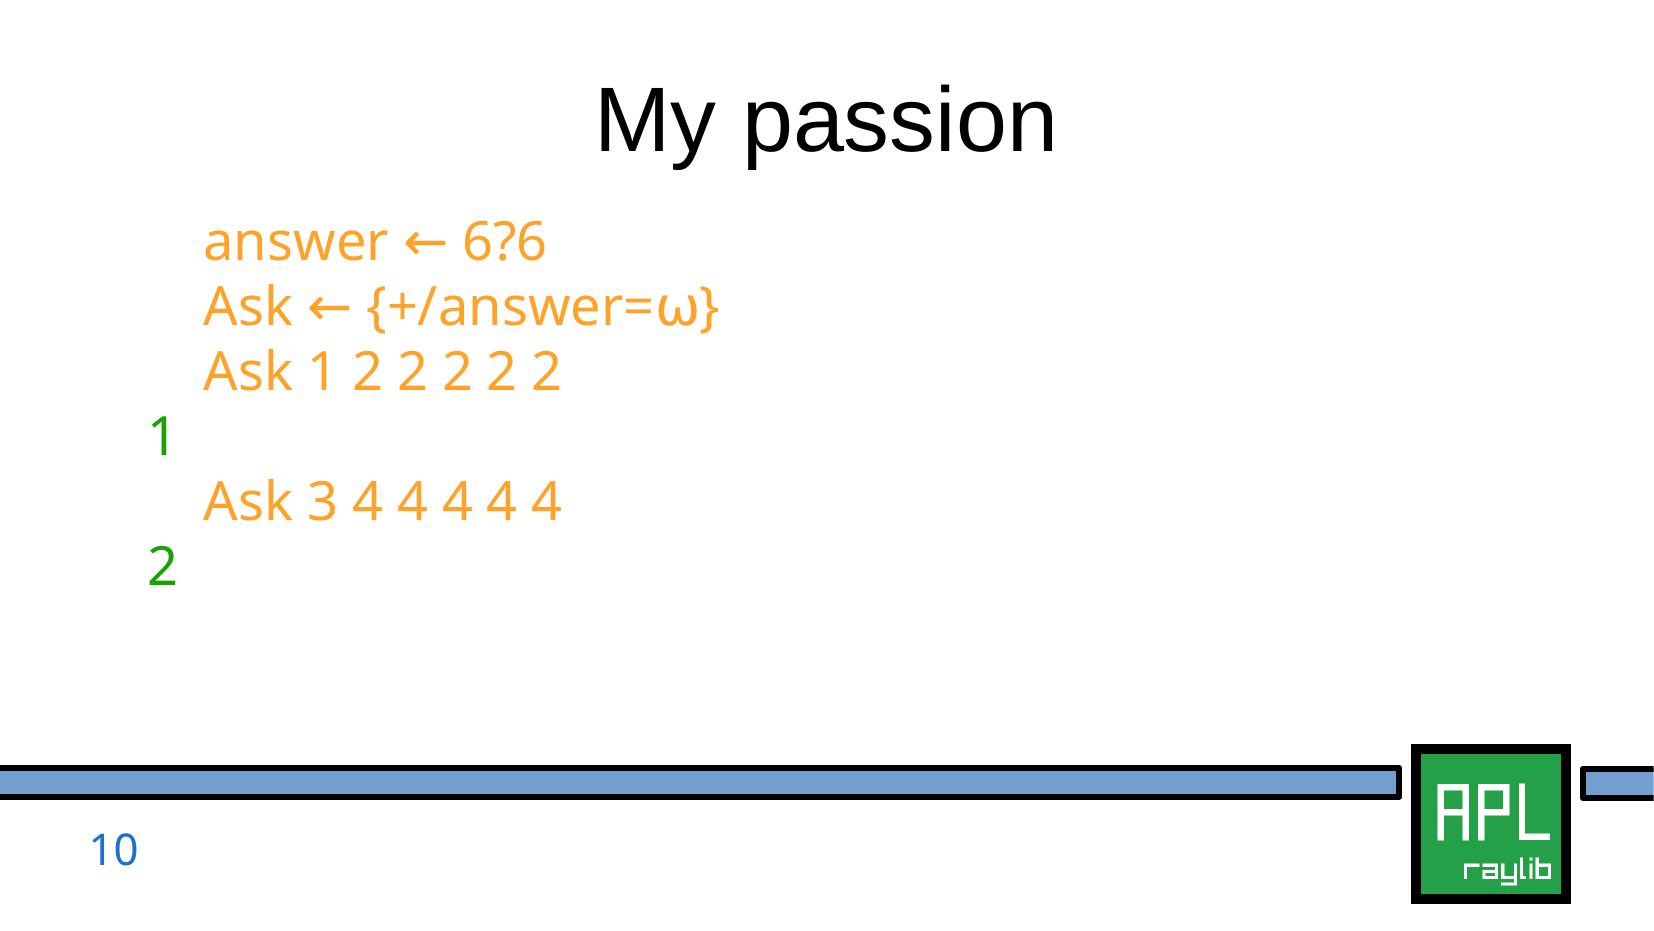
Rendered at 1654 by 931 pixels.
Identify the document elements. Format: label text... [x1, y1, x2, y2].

title My passion [82, 37, 1571, 192]
picture [1411, 744, 1571, 904]
slide_number 10 [88, 821, 325, 886]
subtitle answer ← 6?6 Ask ← {+/answer=⍵} Ask 1 2 2 2 2 2 1 Ask 3 4 4 4 4 4 2 [147, 206, 1181, 738]
